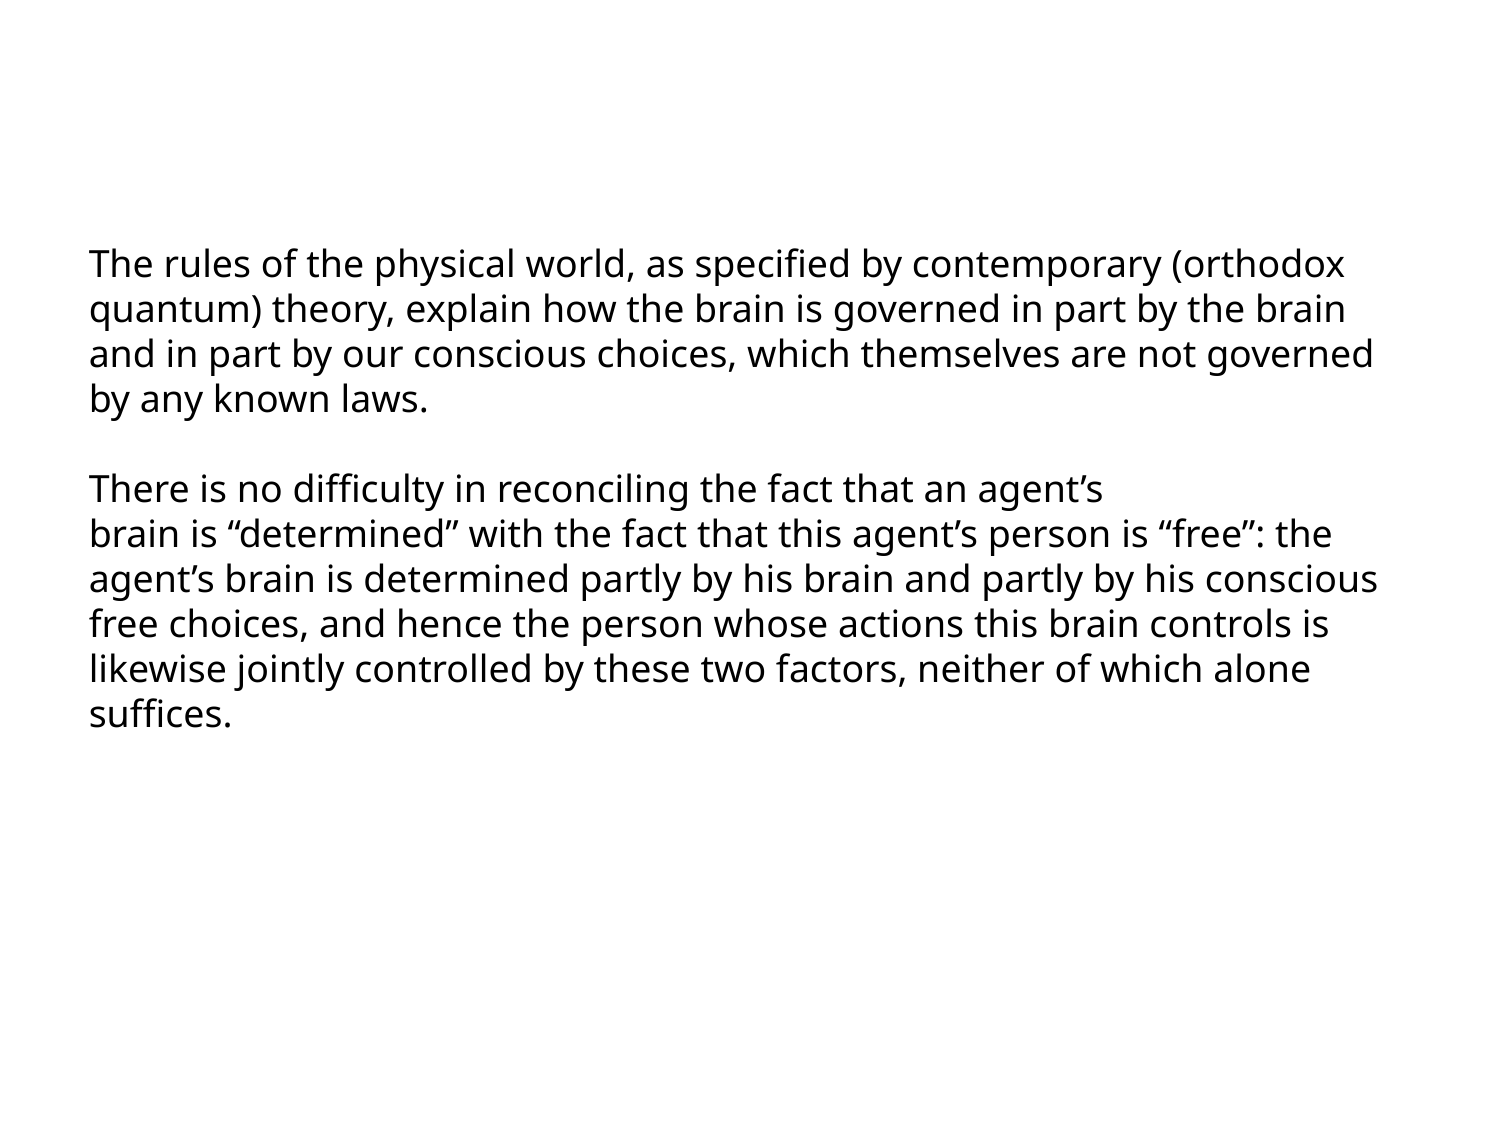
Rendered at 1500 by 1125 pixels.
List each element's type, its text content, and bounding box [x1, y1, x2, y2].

text_box The rules of the physical world, as specified by contemporary (orthodox quantum) theory, explain how the brain is governed in part by the brain and in part by our conscious choices, which themselves are not governed by any known laws. There is no difficulty in reconciling the fact that an agent’s brain is “determined” with the fact that this agent’s person is “free”: the agent’s brain is determined partly by his brain and partly by his conscious free choices, and hence the person whose actions this brain controls is likewise jointly controlled by these two factors, neither of which alone suffices. [74, 232, 1429, 743]
